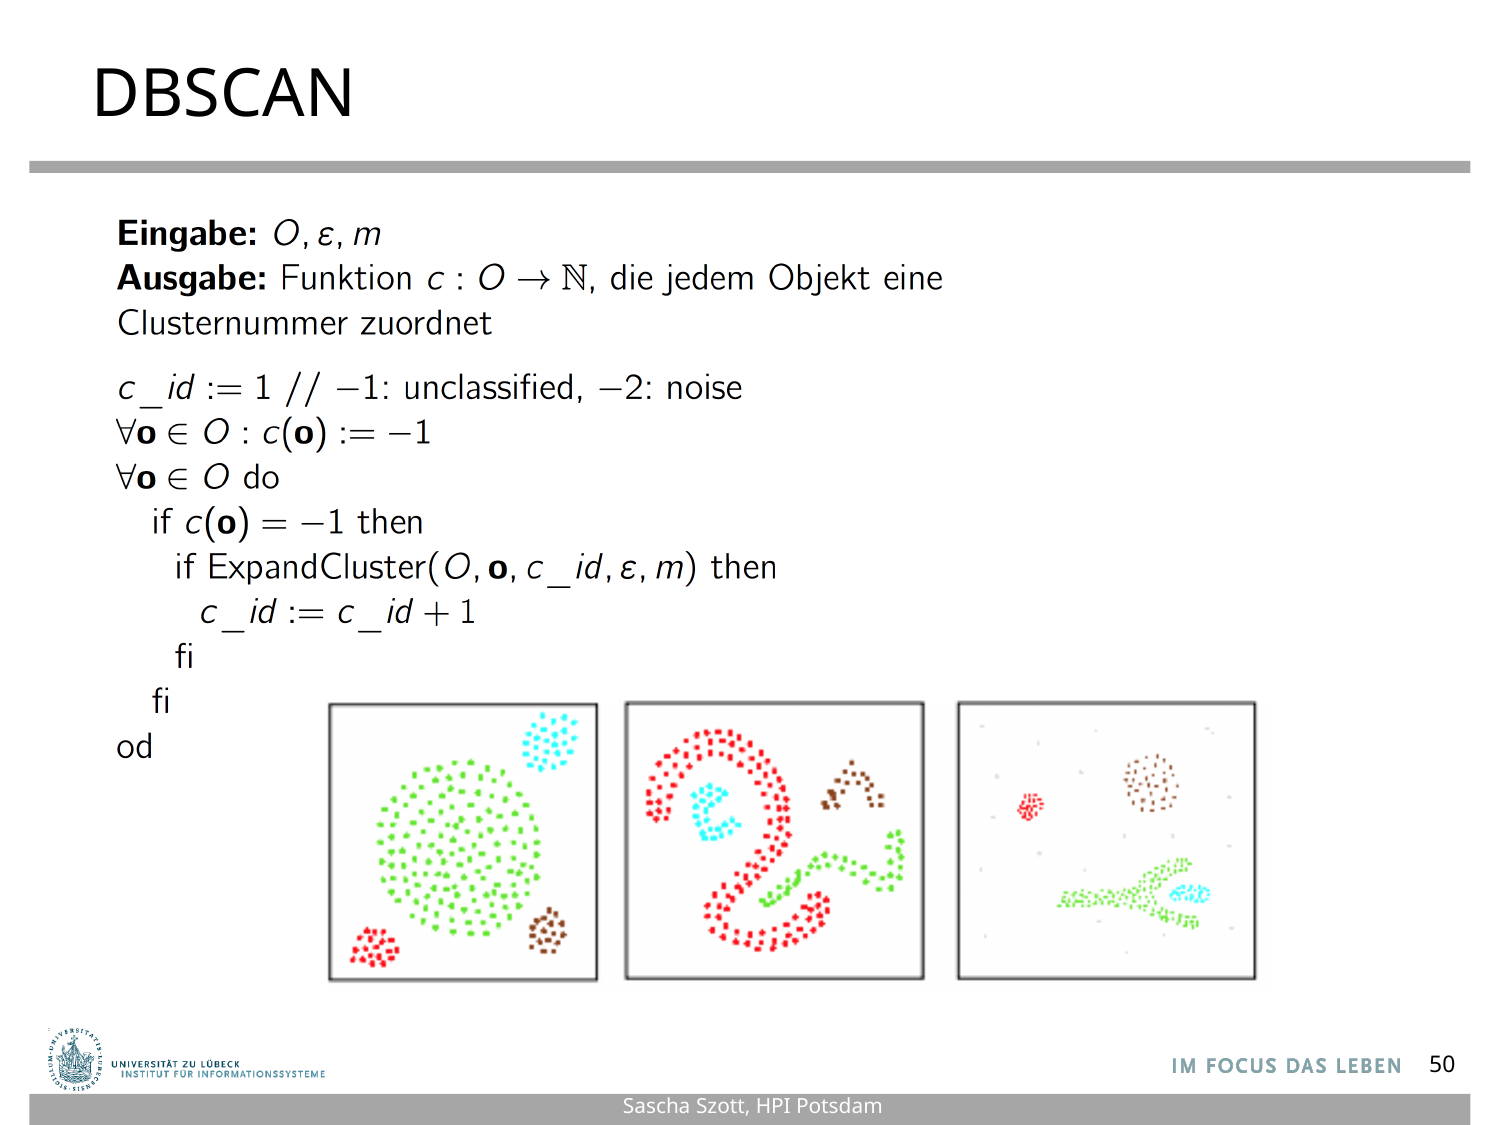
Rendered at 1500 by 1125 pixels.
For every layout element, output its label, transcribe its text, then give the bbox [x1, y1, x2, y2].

text_box Sascha Szott, HPI Potsdam [608, 1085, 903, 1125]
picture [1173, 1058, 1305, 1073]
title DBSCAN [76, 42, 1427, 126]
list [100, 195, 959, 776]
picture [324, 697, 1276, 995]
slide_number 50 [1305, 1050, 1471, 1083]
